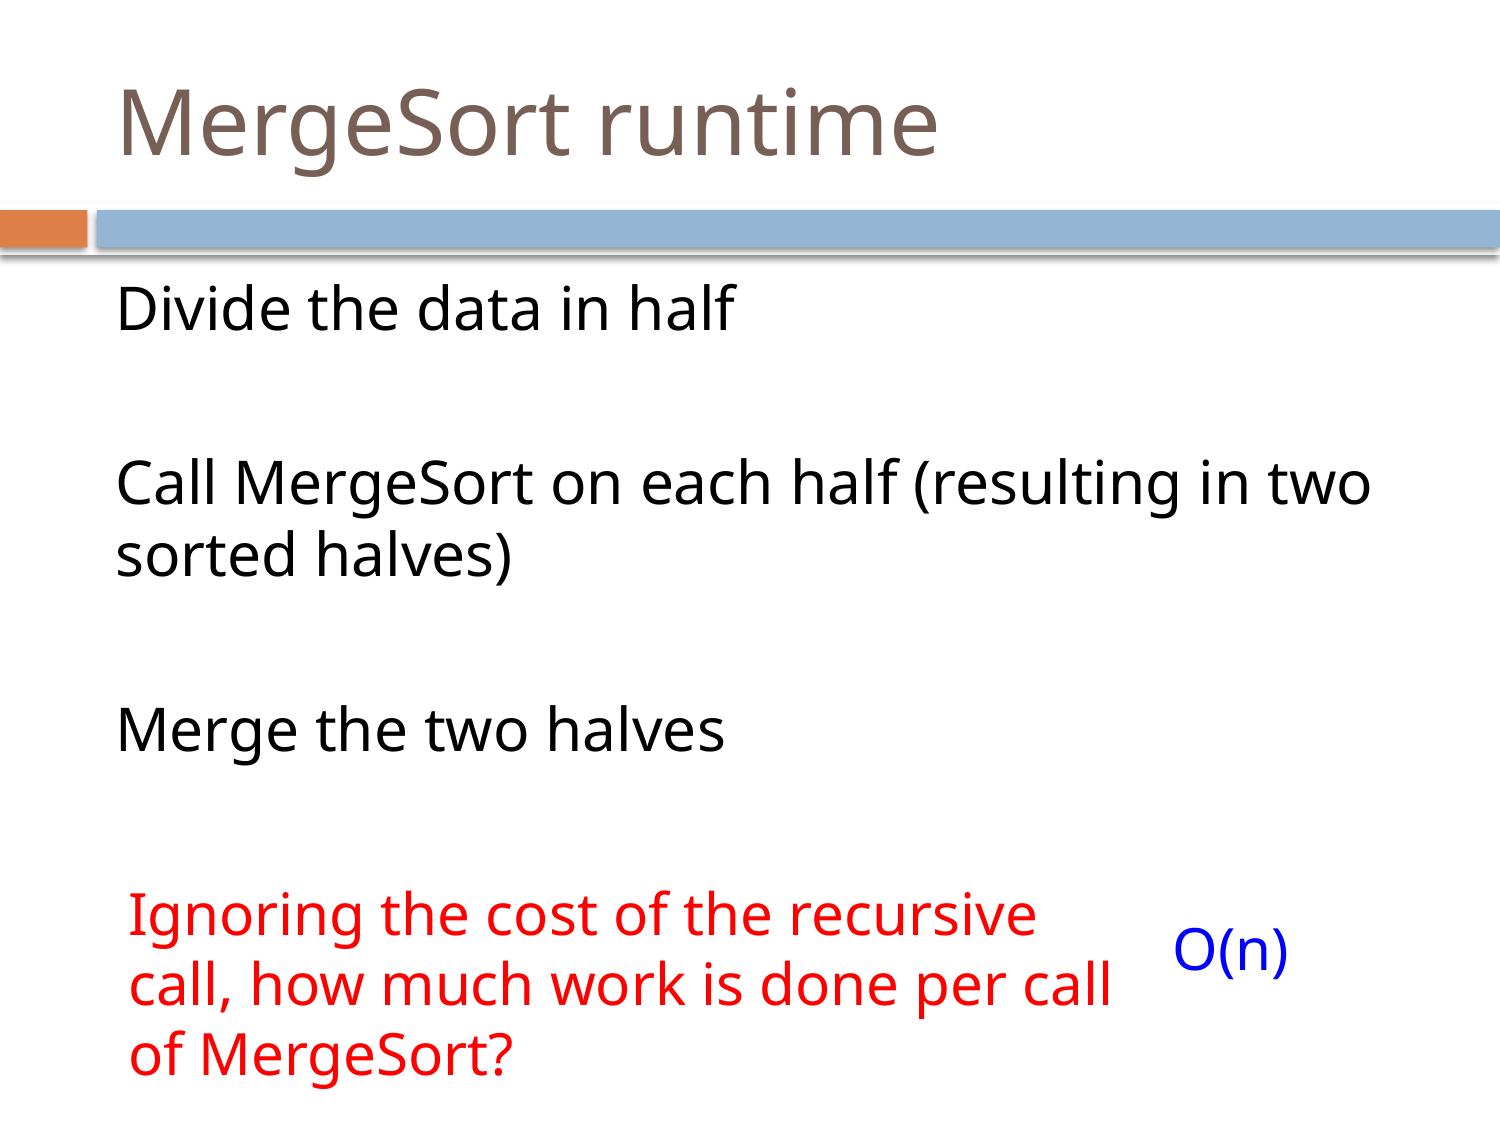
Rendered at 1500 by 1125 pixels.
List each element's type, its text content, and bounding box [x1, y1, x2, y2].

title MergeSort runtime [100, 37, 1438, 200]
list Divide the data in half Call MergeSort on each half (resulting in two sorted halves) Merge the two halves [100, 262, 1408, 806]
text_box O(n) [1157, 904, 1308, 990]
text_box Ignoring the cost of the recursive call, how much work is done per call of MergeSort? [113, 869, 1158, 1095]
